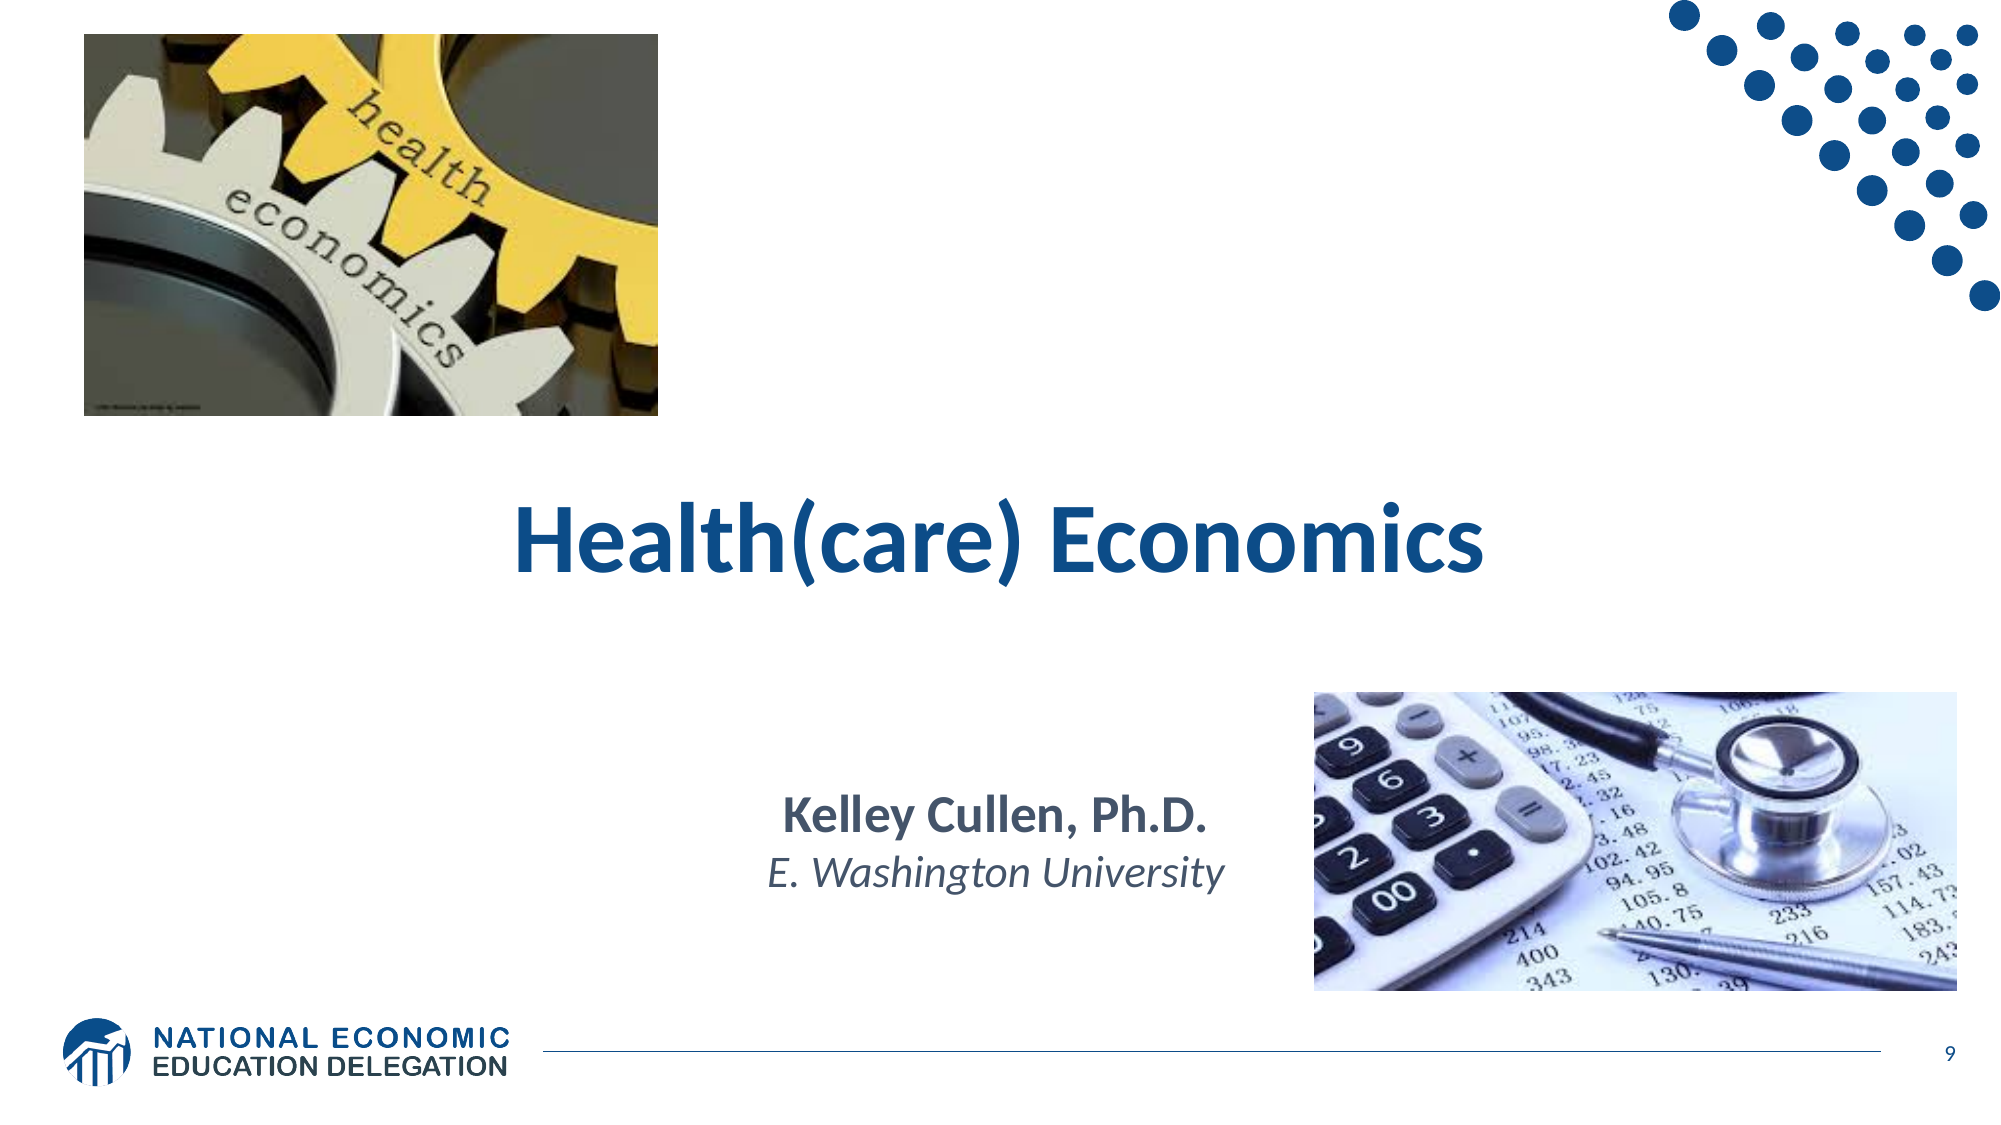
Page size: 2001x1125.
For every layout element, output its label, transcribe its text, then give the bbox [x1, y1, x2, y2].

text_box Kelley Cullen, Ph.D. E. Washington University [246, 678, 1747, 907]
slide_number 9 [1521, 1022, 1972, 1082]
picture [1314, 692, 1957, 992]
subtitle Health(care) Economics [161, 461, 1839, 605]
picture [84, 34, 658, 416]
picture [55, 1013, 520, 1091]
